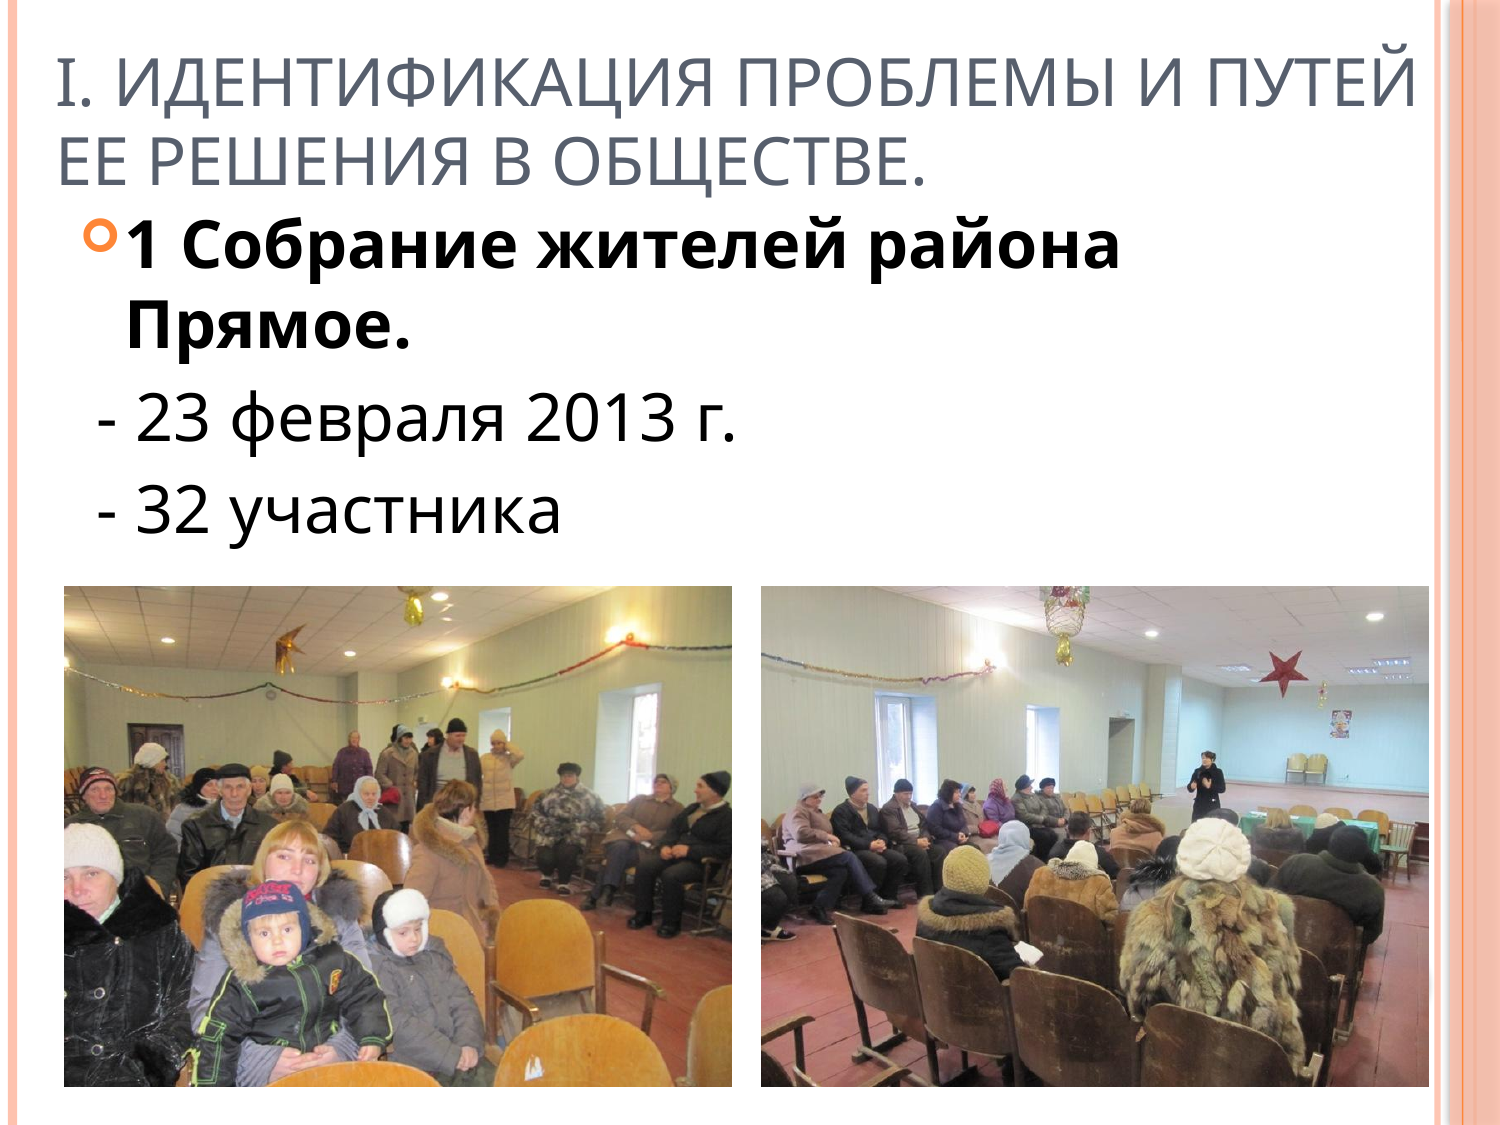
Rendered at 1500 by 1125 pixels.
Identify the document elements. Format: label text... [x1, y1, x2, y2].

picture [761, 585, 1429, 1087]
list 1 Собрание жителей района Прямое. - 23 февраля 2013 г. - 32 участника [64, 194, 1315, 982]
picture [64, 585, 733, 1087]
title I. Идентификация проблемы и путей ее решения в обществе. [40, 19, 1484, 207]
